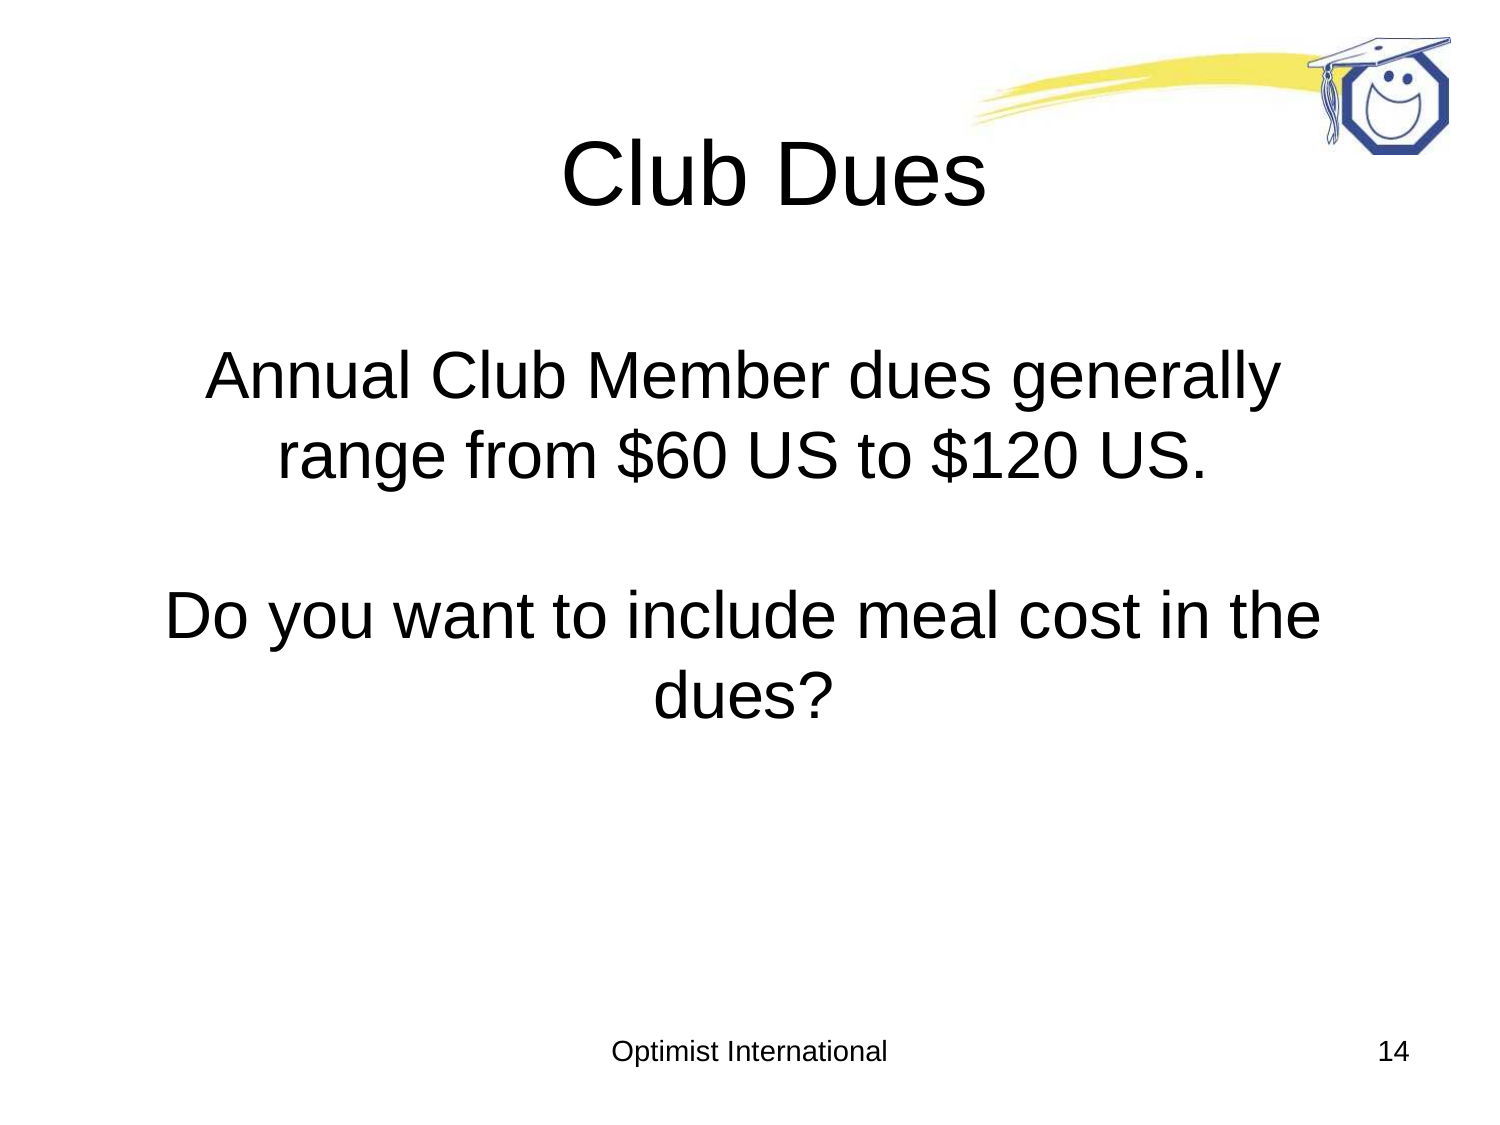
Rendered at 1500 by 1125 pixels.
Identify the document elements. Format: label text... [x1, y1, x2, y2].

title Club Dues [99, 74, 1451, 263]
picture [962, 37, 1451, 74]
slide_number 14 [1074, 1024, 1426, 1103]
text_box Annual Club Member dues generally range from $60 US to $120 US. Do you want to include meal cost in the dues? [99, 324, 1388, 980]
footer Optimist International [512, 1024, 988, 1103]
